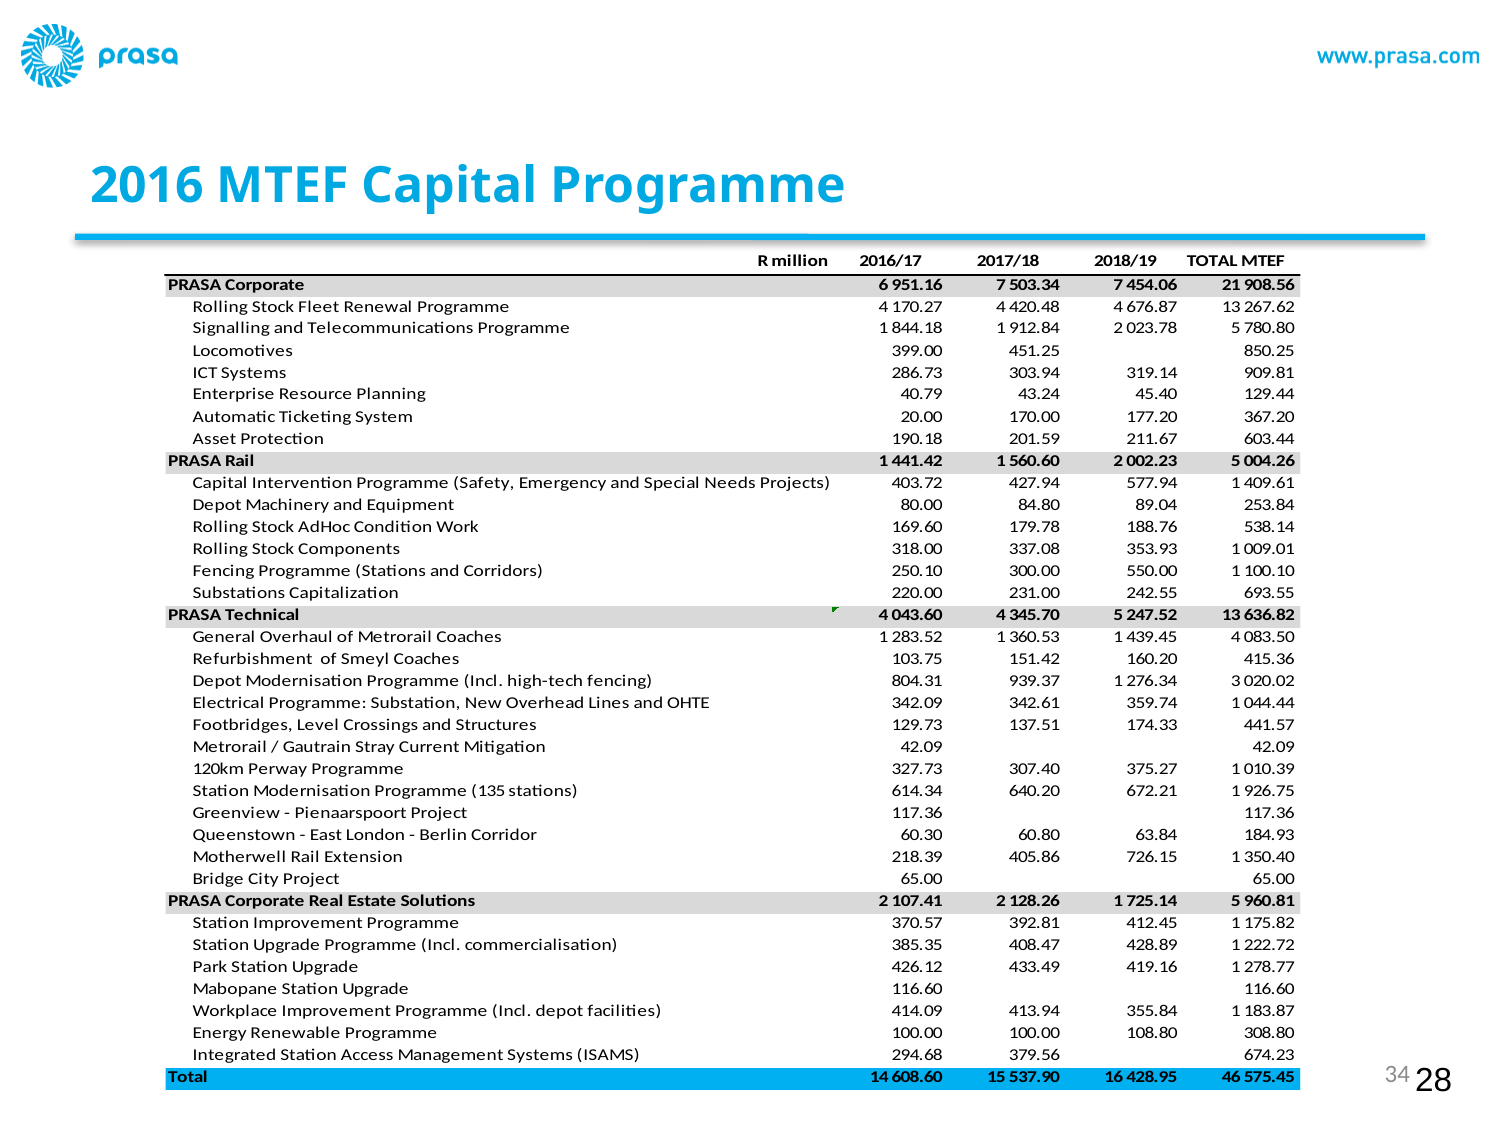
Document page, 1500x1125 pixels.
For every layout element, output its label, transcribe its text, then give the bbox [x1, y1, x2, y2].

picture [58, 24, 440, 88]
slide_number 34 [1074, 1042, 1425, 1103]
picture [21, 24, 47, 50]
picture [1293, 24, 1479, 88]
title 2016 MTEF Capital Programme [75, 128, 1425, 237]
picture [34, 44, 71, 68]
picture [50, 77, 56, 88]
picture [21, 53, 31, 59]
text_box 28 [1400, 1050, 1467, 1105]
picture [21, 60, 46, 88]
picture [163, 251, 1302, 1092]
